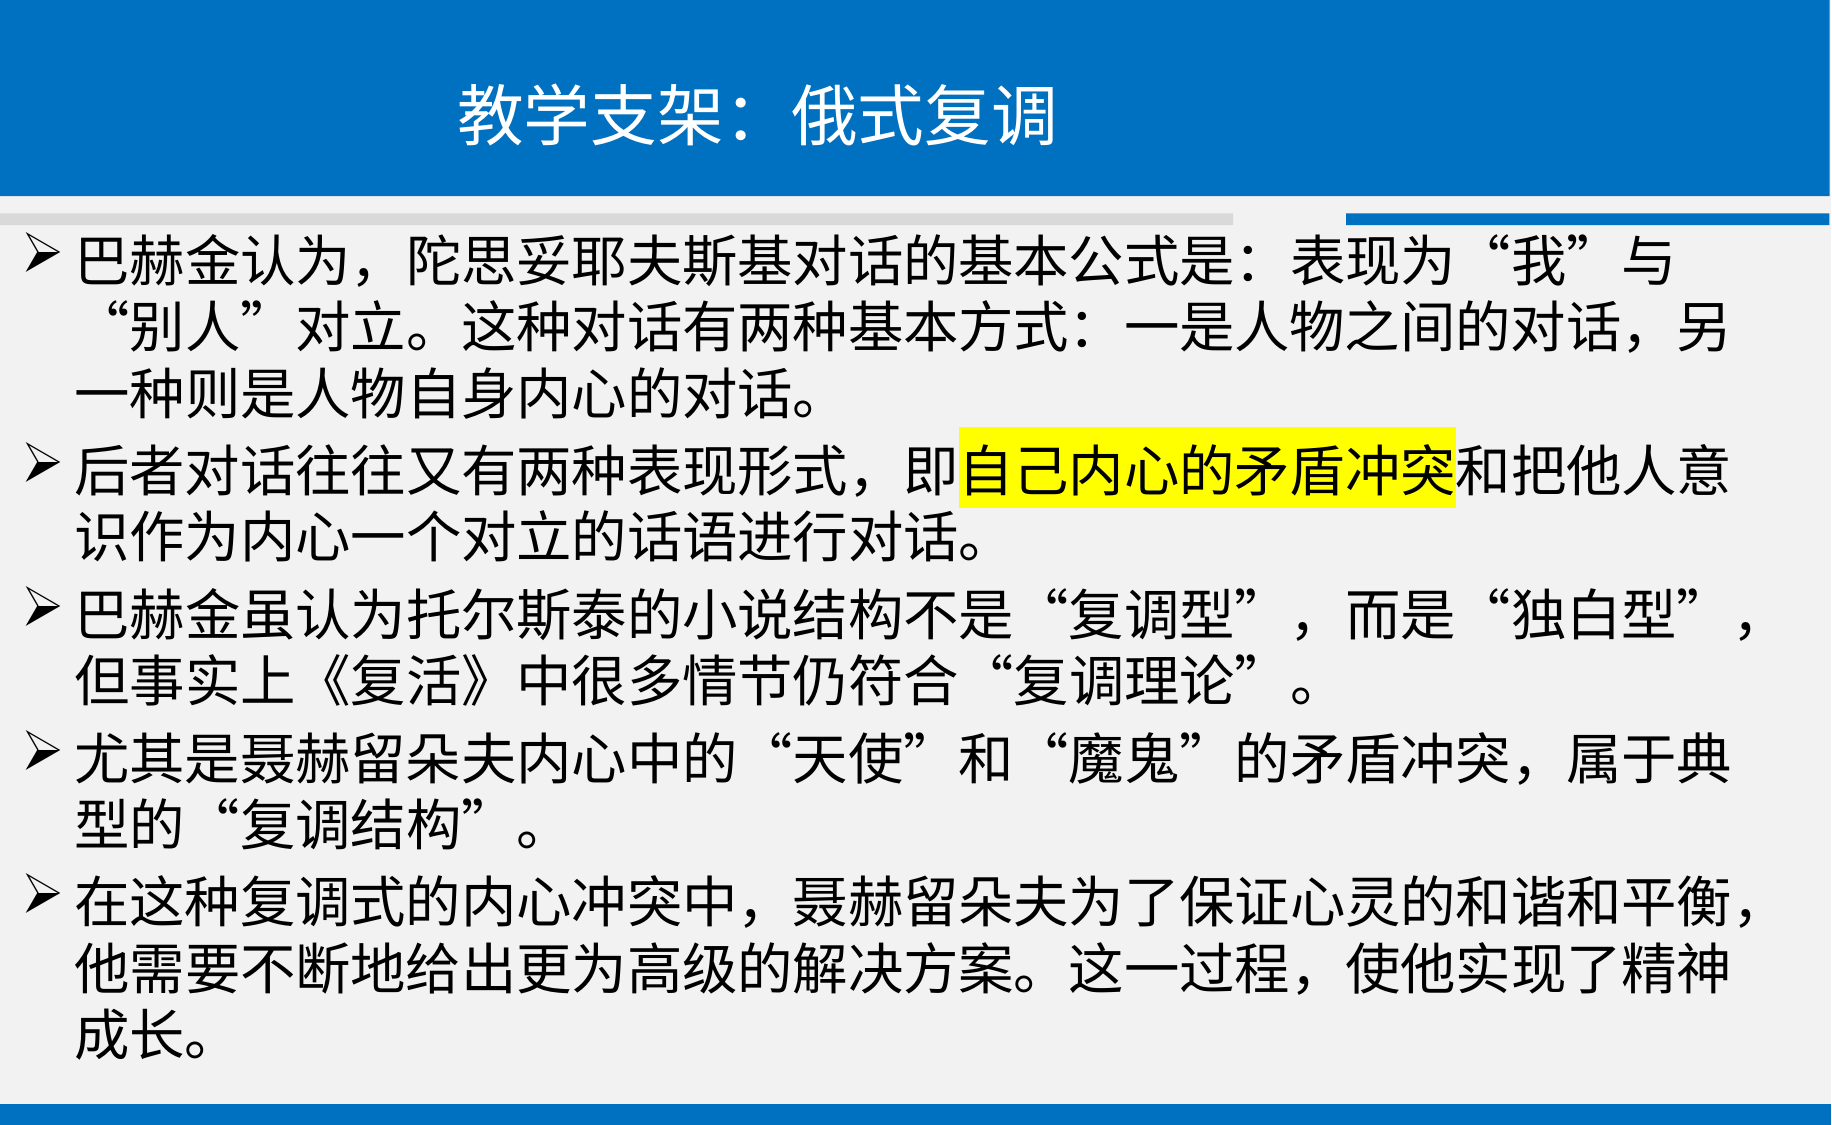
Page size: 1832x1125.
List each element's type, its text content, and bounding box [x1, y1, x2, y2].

text_box 教学支架：俄式复调 [336, 66, 1353, 161]
list 巴赫金认为，陀思妥耶夫斯基对话的基本公式是：表现为“我”与“别人”对立。这种对话有两种基本方式：一是人物之间的对话，另一种则是人物自身内心的对话。 后者对话往往又有两种表现形式，即自己内心的矛盾冲突和把他人意识作为内心一个对立的话语进行对话。 巴赫金虽认为托尔斯泰的小说结构不是“复调型”，而是“独白型”，但事实上《复活》中很多情节仍符合“复调理论”。 尤其是聂赫留朵夫内心中的“天使”和“魔鬼”的矛盾冲突，属于典型的“复调结构”。 在这种复调式的内心冲突中，聂赫留朵夫为了保证心灵的和谐和平衡，他需要不断地给出更为高级的解决方案。这一过程，使他实现了精神成长。 [6, 218, 1790, 1076]
